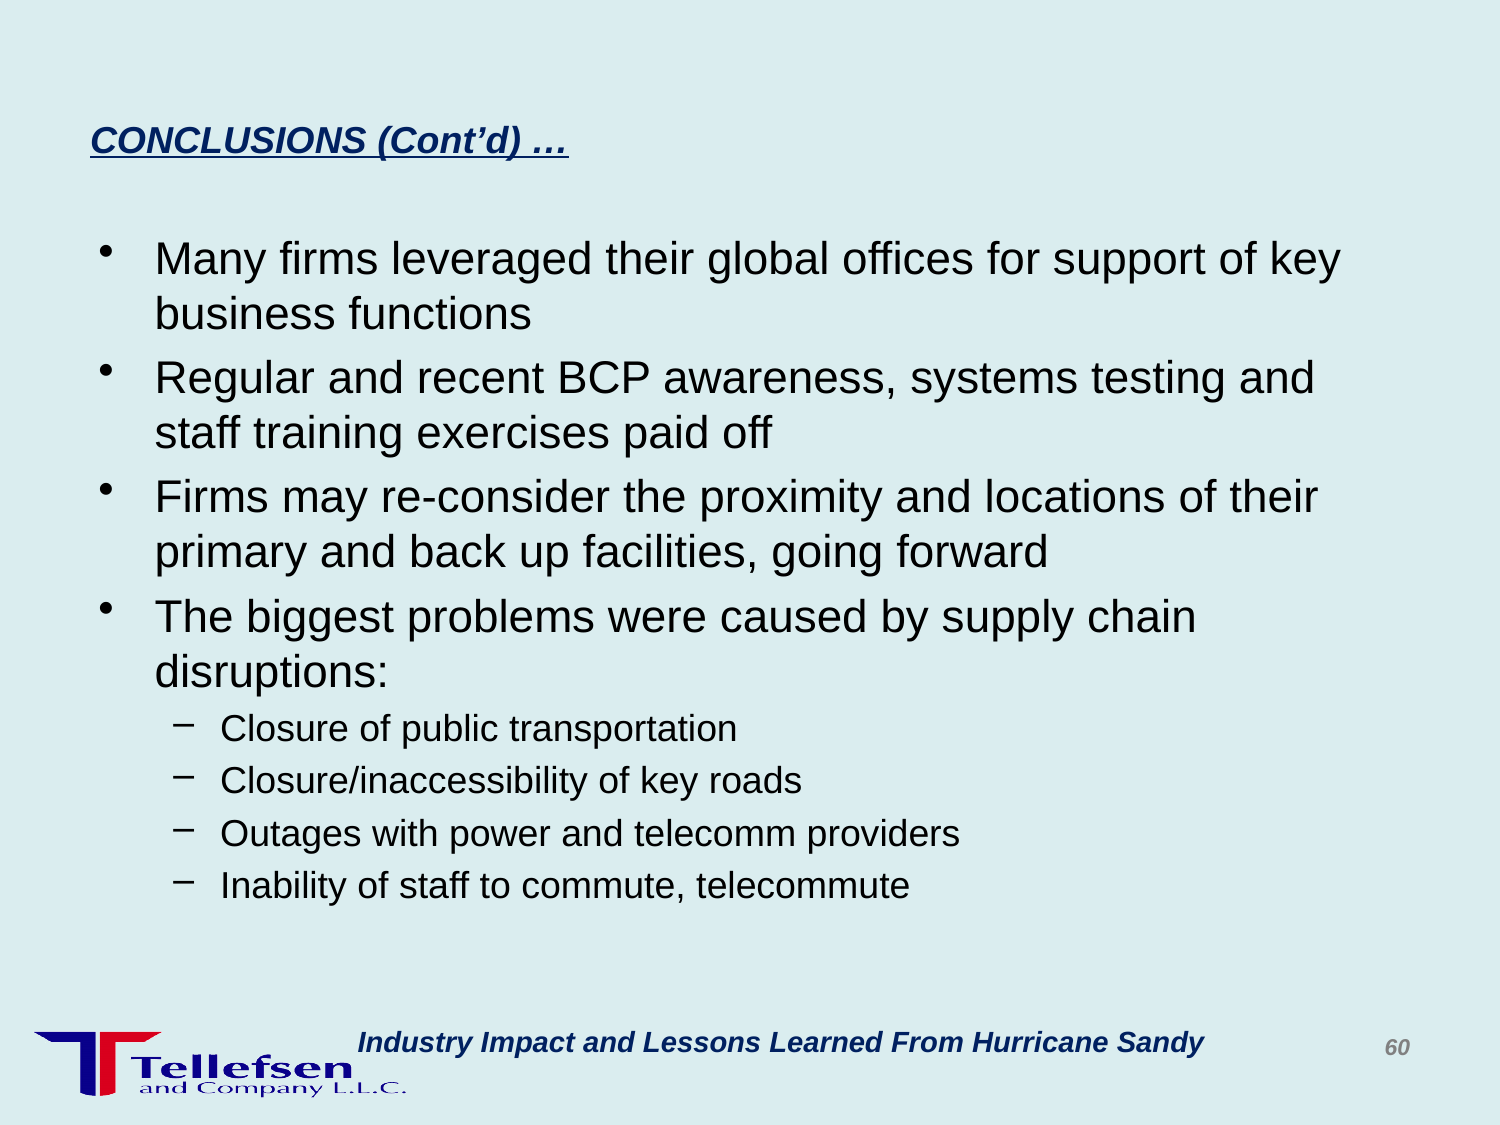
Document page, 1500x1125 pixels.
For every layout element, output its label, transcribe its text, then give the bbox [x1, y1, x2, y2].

footer Industry Impact and Lessons Learned From Hurricane Sandy [275, 1015, 1288, 1104]
list Many firms leveraged their global offices for support of key business functions Regular and recent BCP awareness, systems testing and staff training exercises paid off Firms may re-consider the proximity and locations of their primary and back up facilities, going forward The biggest problems were caused by supply chain disruptions: Closure of public transportation Closure/inaccessibility of key roads Outages with power and telecomm providers Inability of staff to commute, telecommute [83, 233, 1405, 975]
picture [26, 1024, 275, 1102]
slide_number 60 [1074, 1024, 1426, 1103]
title CONCLUSIONS (Cont’d) … [75, 45, 1425, 233]
